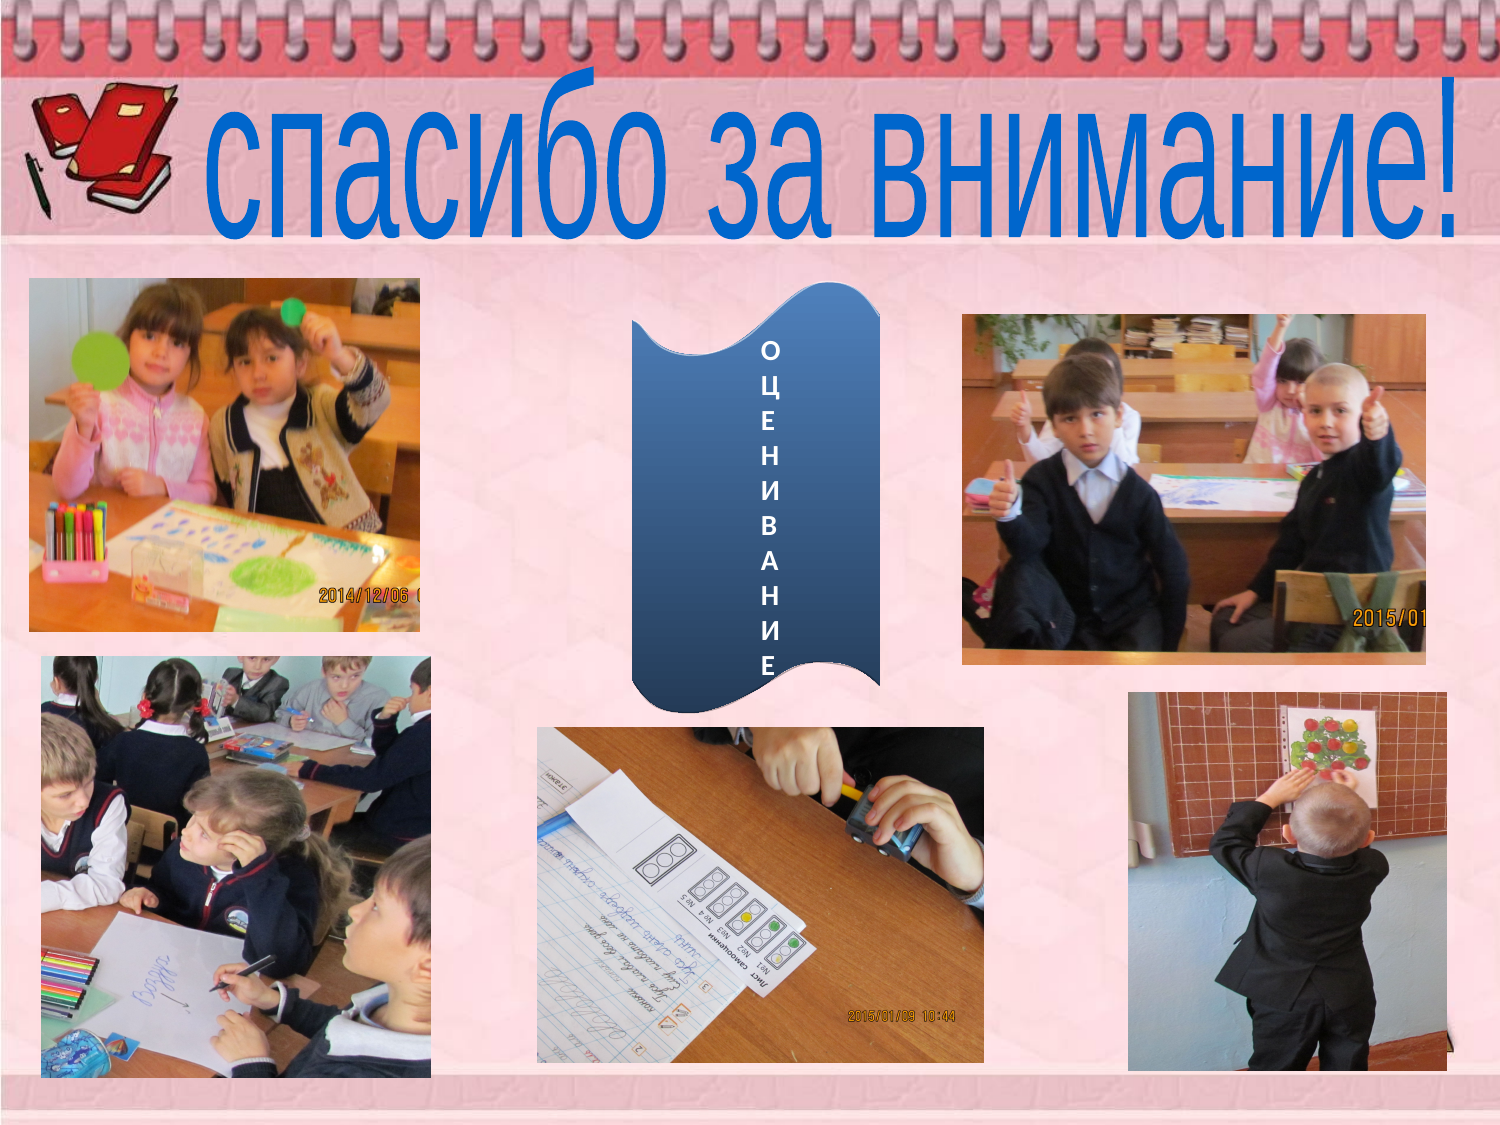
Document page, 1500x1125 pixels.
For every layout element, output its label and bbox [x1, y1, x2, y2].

picture [0, 0, 1500, 1125]
text_box [631, 278, 881, 714]
